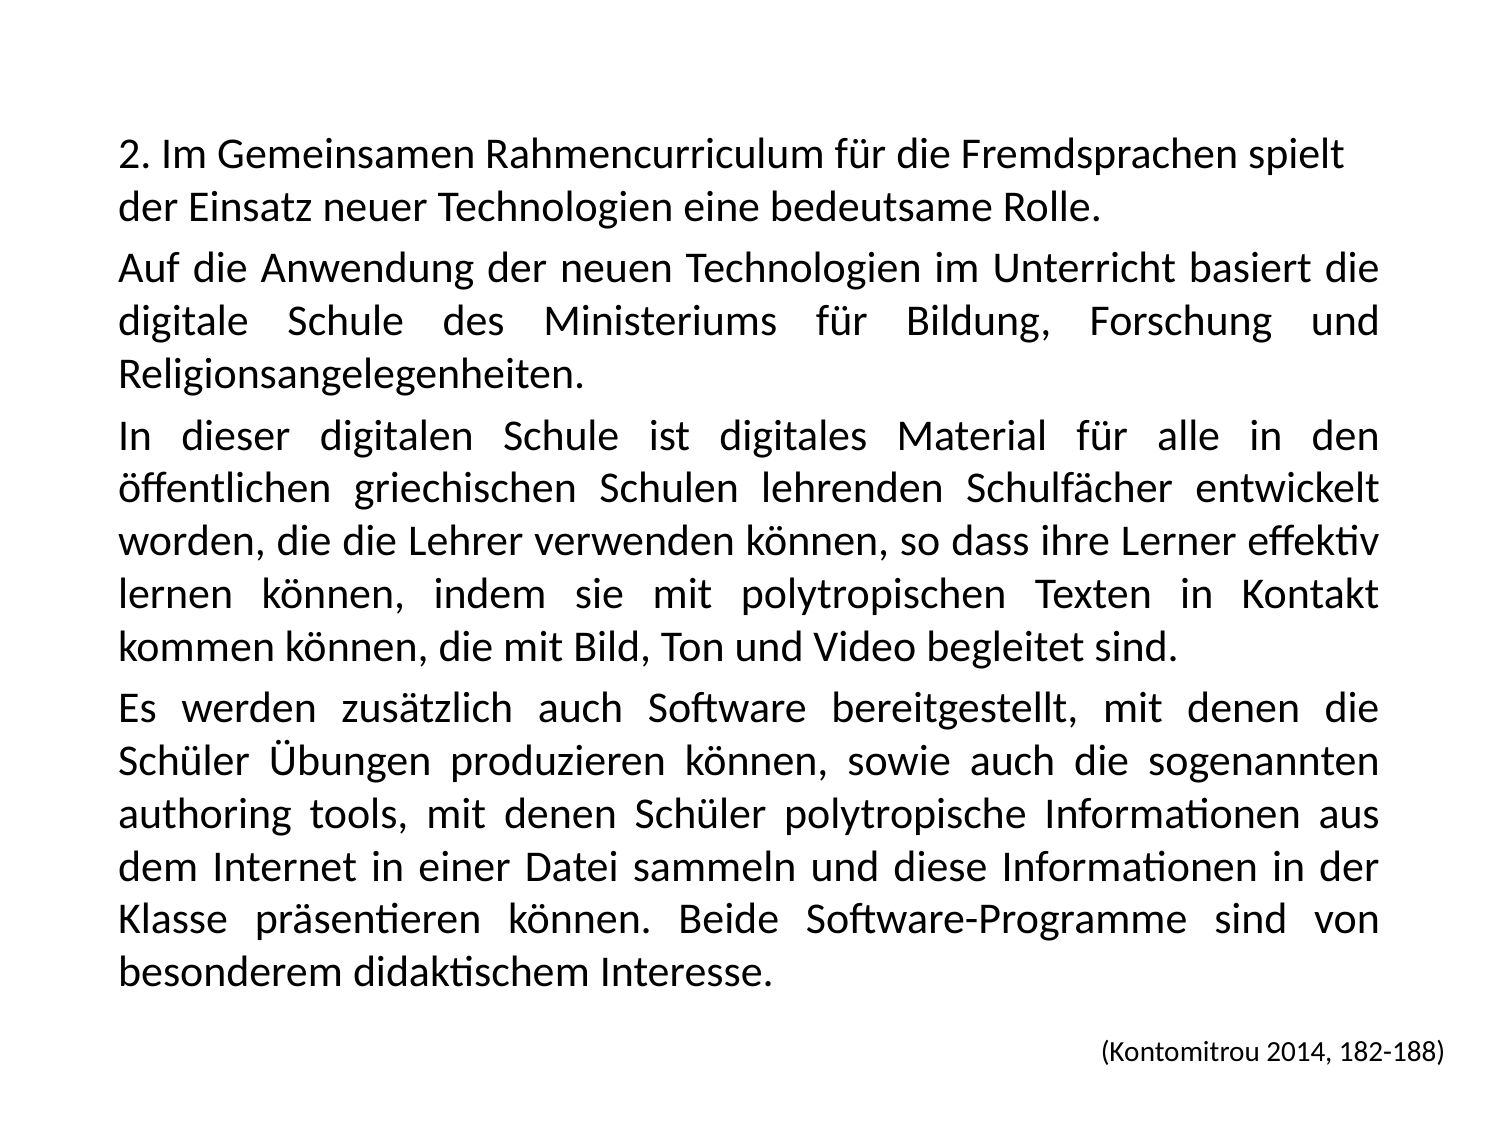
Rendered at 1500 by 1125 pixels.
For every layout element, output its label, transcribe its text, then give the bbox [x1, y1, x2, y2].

text_box (Kontomitrou 2014, 182-188) [710, 1024, 1461, 1075]
list 2. Im Gemeinsamen Rahmencurriculum für die Fremdsprachen spielt der Einsatz neuer Technologien eine bedeutsame Rolle. Auf die Anwendung der neuen Technologien im Unterricht basiert die digitale Schule des Ministeriums für Bildung, Forschung und Religionsangelegenheiten. In dieser digitalen Schule ist digitales Material für alle in den öffentlichen griechischen Schulen lehrenden Schulfächer entwickelt worden, die die Lehrer verwenden können, so dass ihre Lerner effektiv lernen können, indem sie mit polytropischen Texten in Kontakt kommen können, die mit Bild, Ton und Video begleitet sind. Es werden zusätzlich auch Software bereitgestellt, mit denen die Schüler Übungen produzieren können, sowie auch die sogenannten authoring tools, mit denen Schüler polytropische Informationen aus dem Internet in einer Datei sammeln und diese Informationen in der Klasse präsentieren können. Beide Software-Programme sind von besonderem didaktischem Interesse. [103, 116, 1397, 1014]
